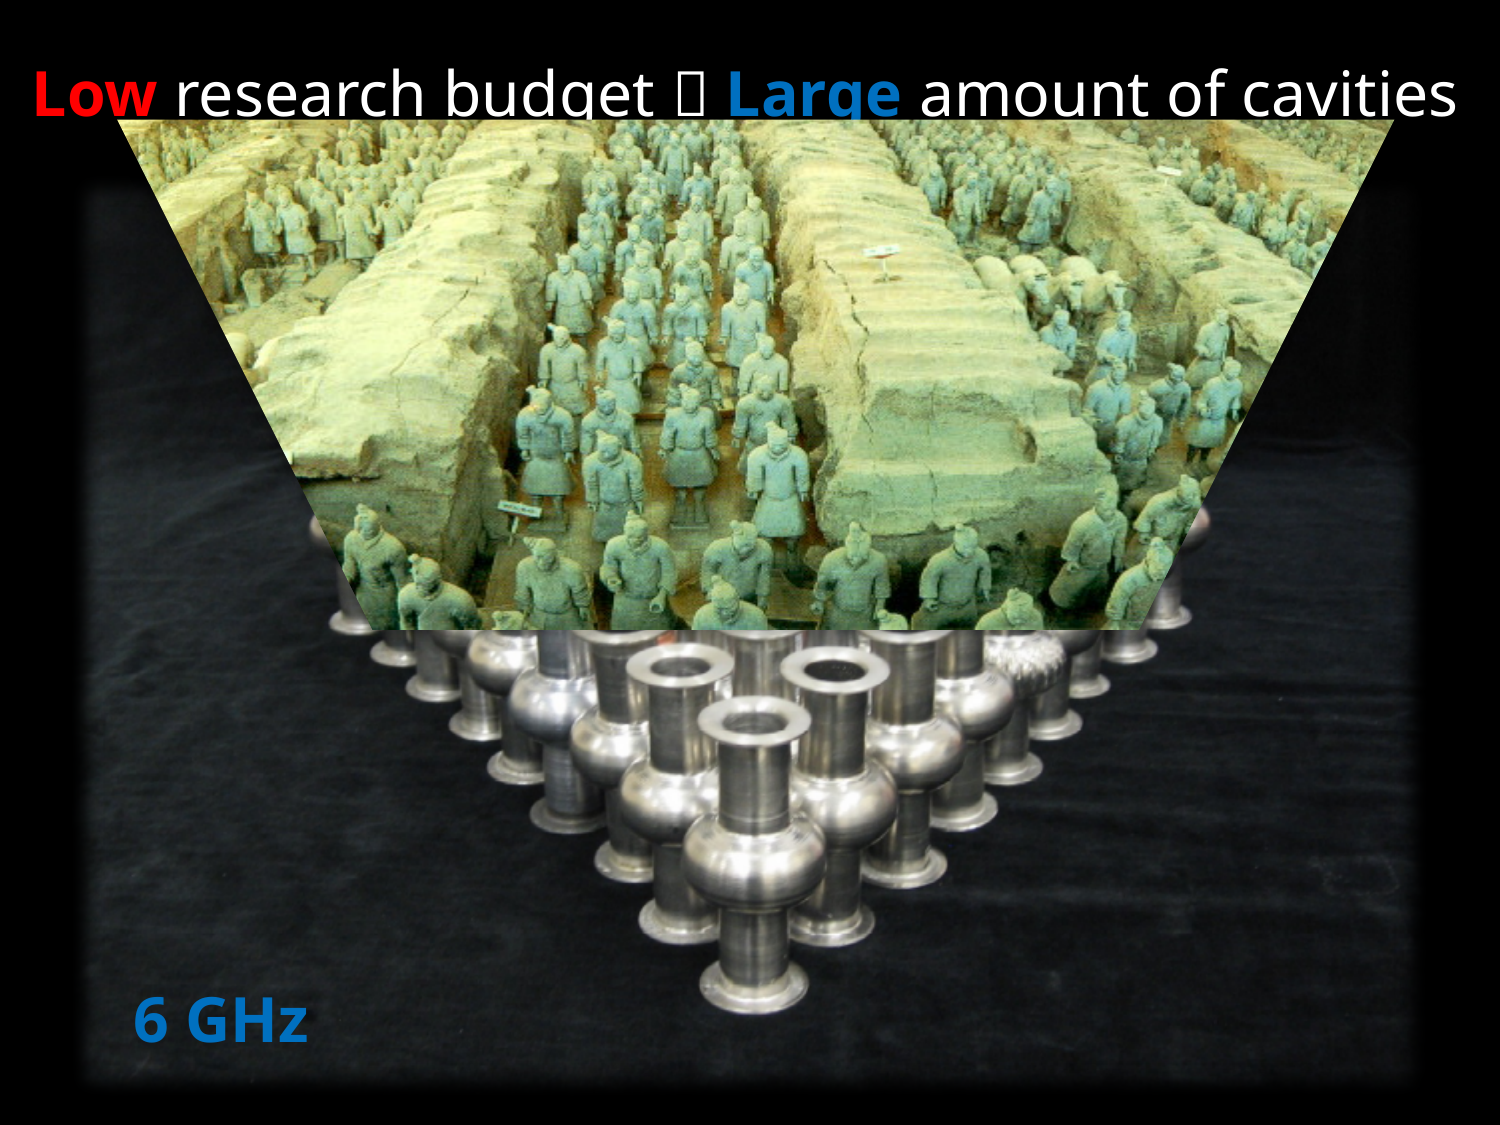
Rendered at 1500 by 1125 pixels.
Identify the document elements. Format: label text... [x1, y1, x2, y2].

text_box Low research budget  Large amount of cavities [17, 46, 1475, 137]
picture [116, 119, 1395, 631]
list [70, 172, 1430, 1099]
